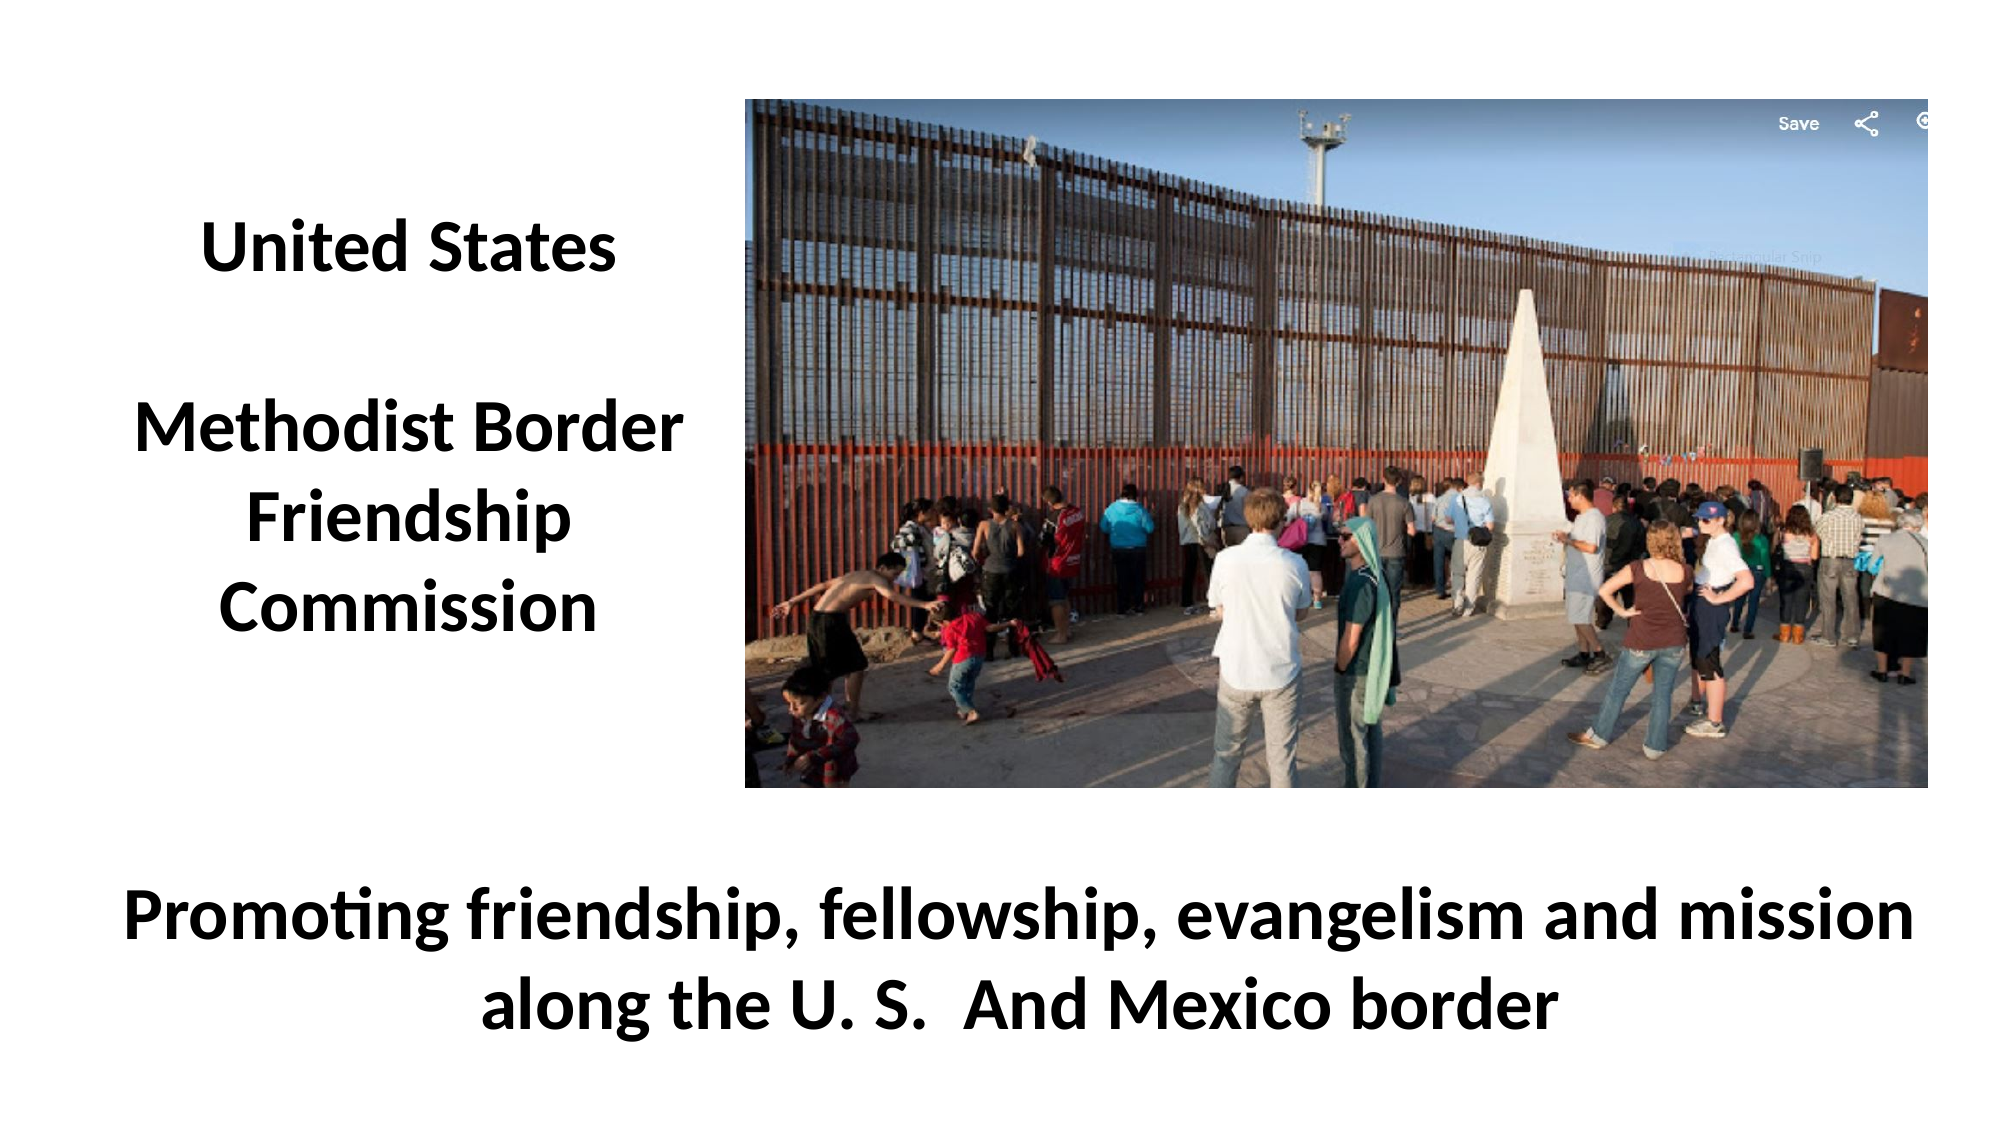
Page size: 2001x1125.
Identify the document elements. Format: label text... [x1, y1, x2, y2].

text_box Promoting friendship, fellowship, evangelism and mission along the U. S. And Mexico border [60, 857, 1981, 1098]
text_box United States Methodist Border Friendship Commission [118, 189, 701, 744]
picture [745, 99, 1928, 788]
